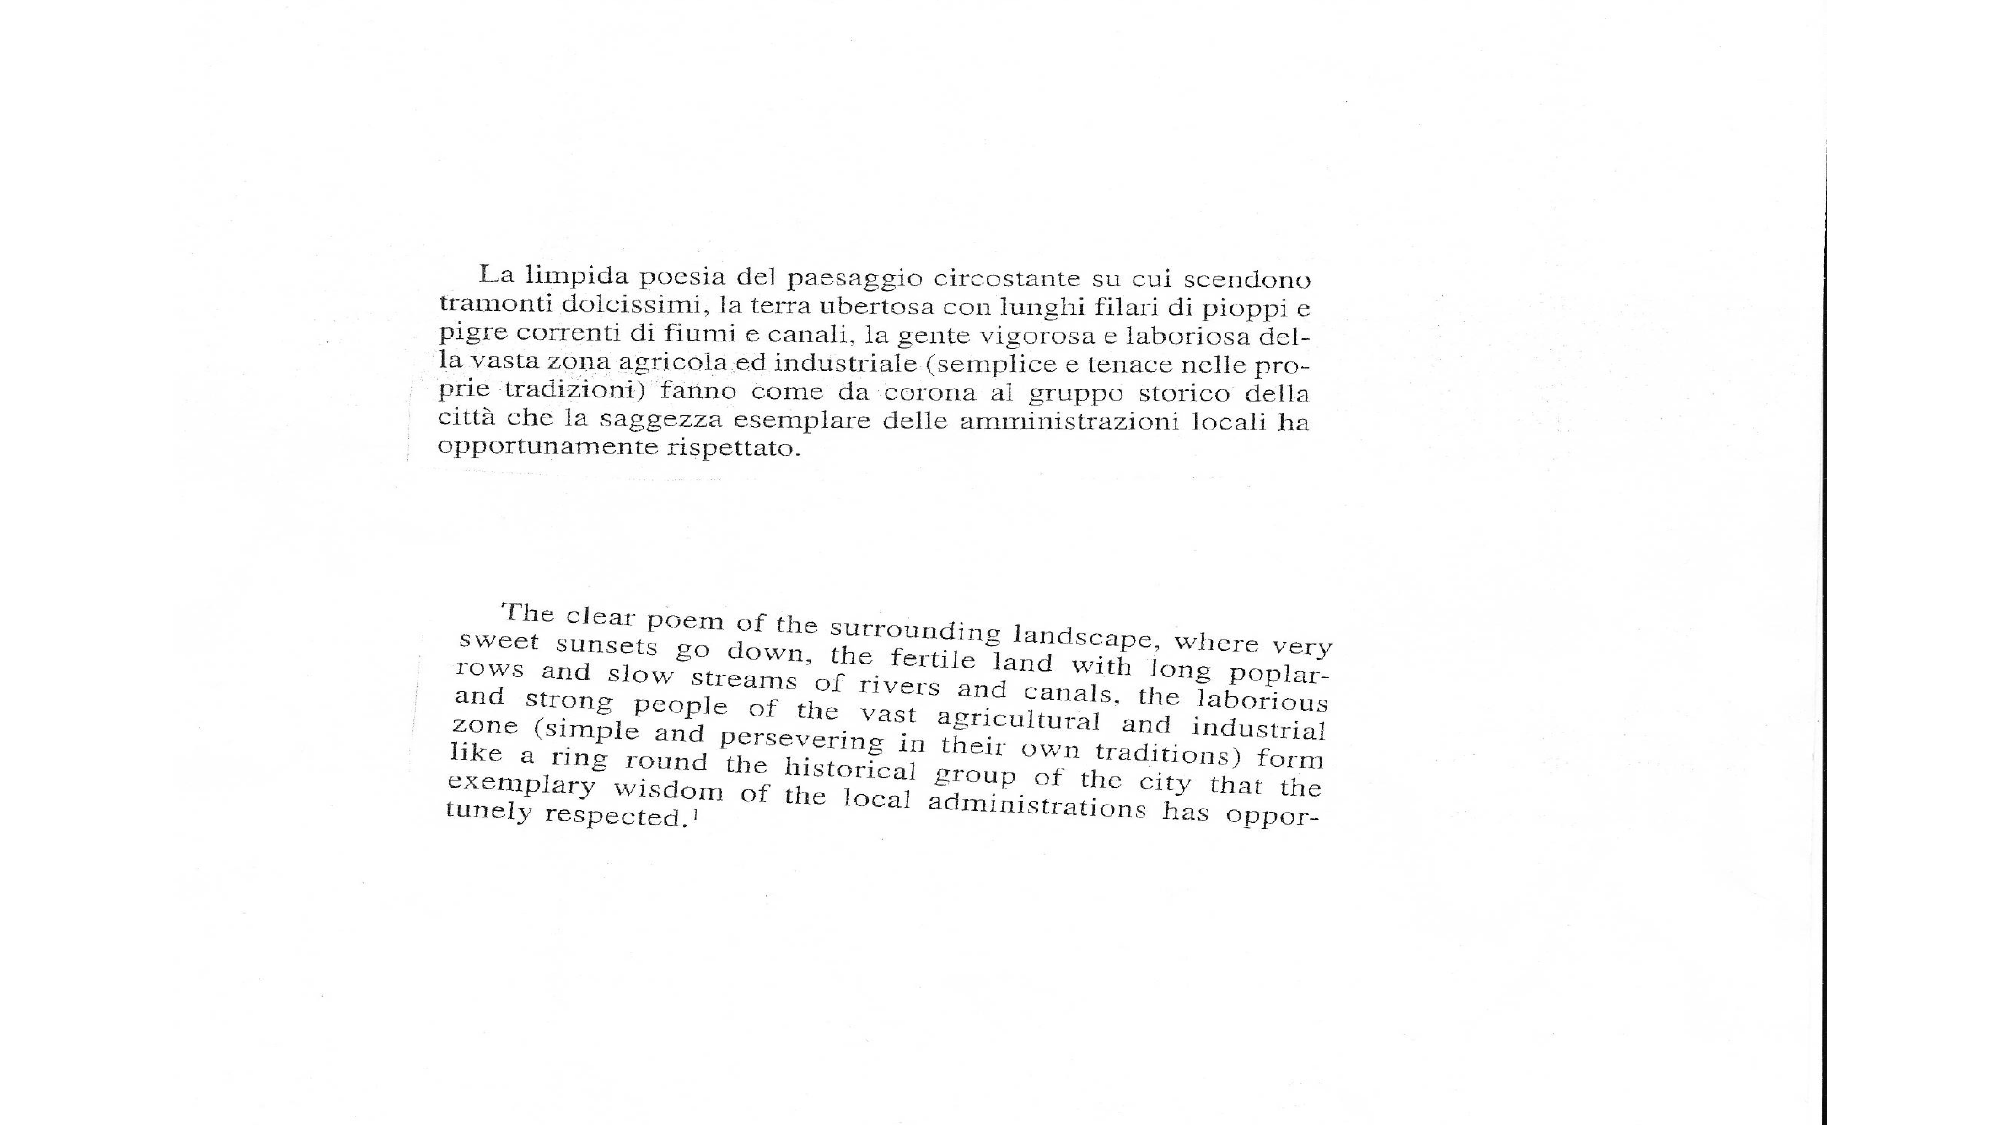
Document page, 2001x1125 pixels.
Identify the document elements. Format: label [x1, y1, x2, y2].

picture [173, 0, 1827, 1125]
